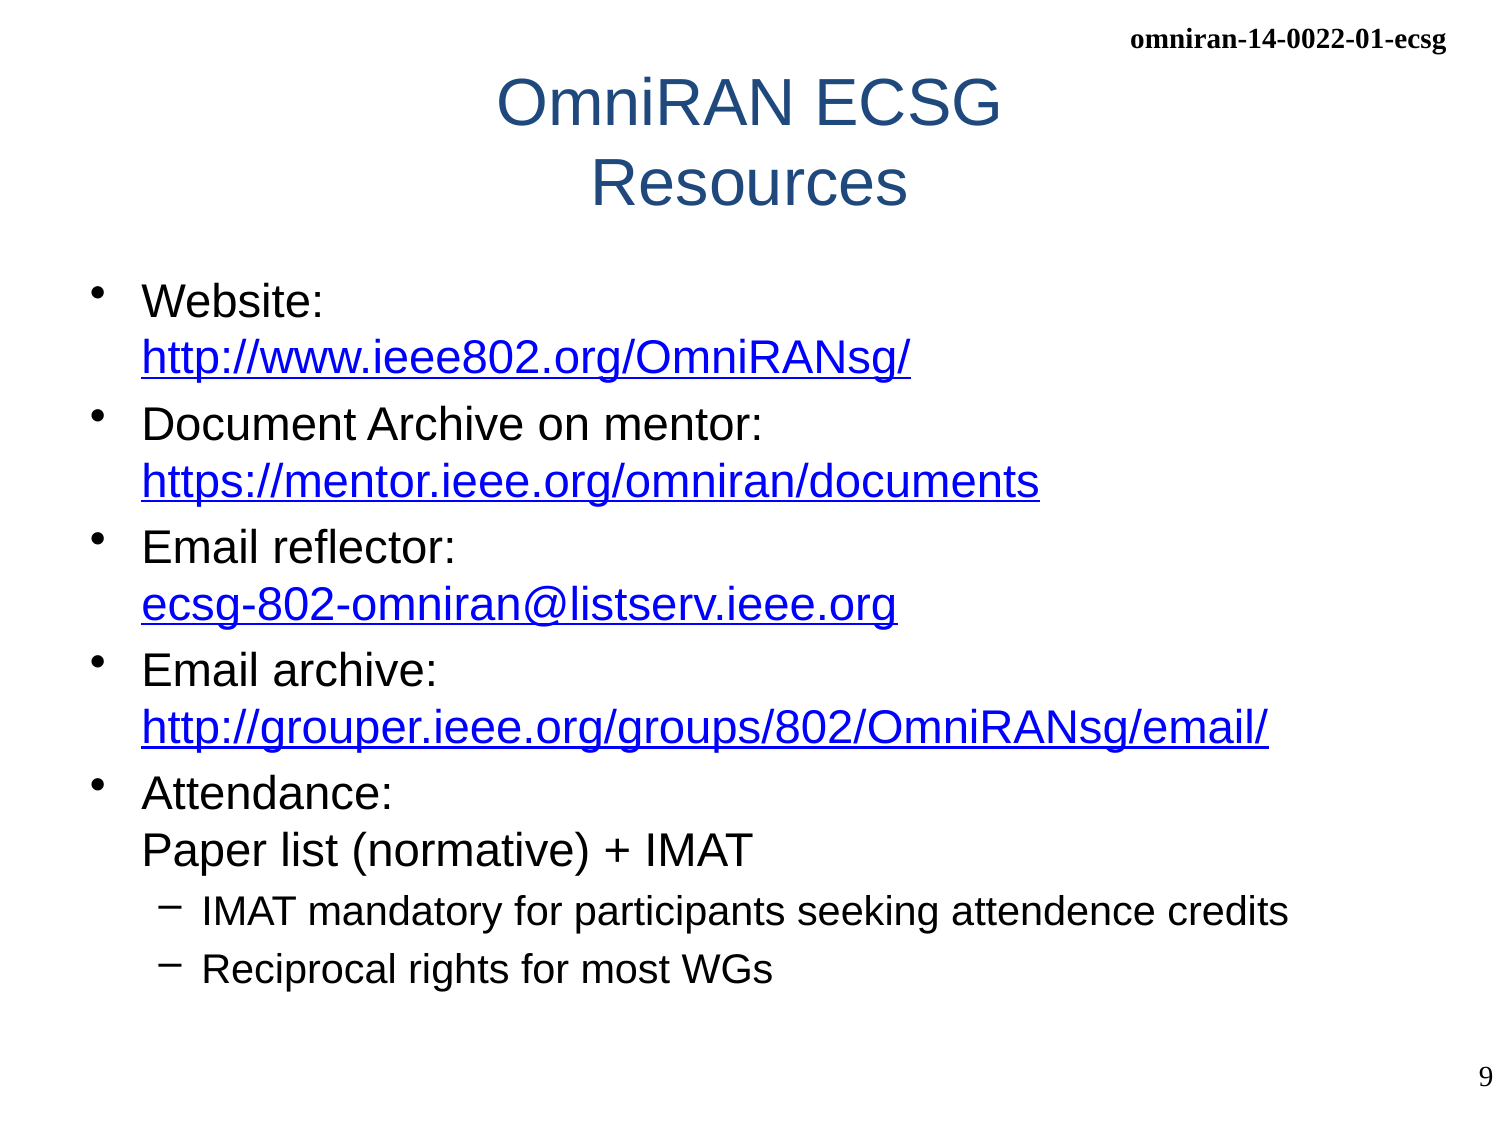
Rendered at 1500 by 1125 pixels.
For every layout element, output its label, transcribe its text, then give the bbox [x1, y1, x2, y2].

title OmniRAN ECSG Resources [75, 45, 1425, 233]
list Website: http://www.ieee802.org/OmniRANsg/ Document Archive on mentor: https://mentor.ieee.org/omniran/documents Email reflector: ecsg-802-omniran@listserv.ieee.org Email archive: http://grouper.ieee.org/groups/802/OmniRANsg/email/ Attendance: Paper list (normative) + IMAT IMAT mandatory for participants seeking attendence credits Reciprocal rights for most WGs [75, 262, 1425, 1005]
